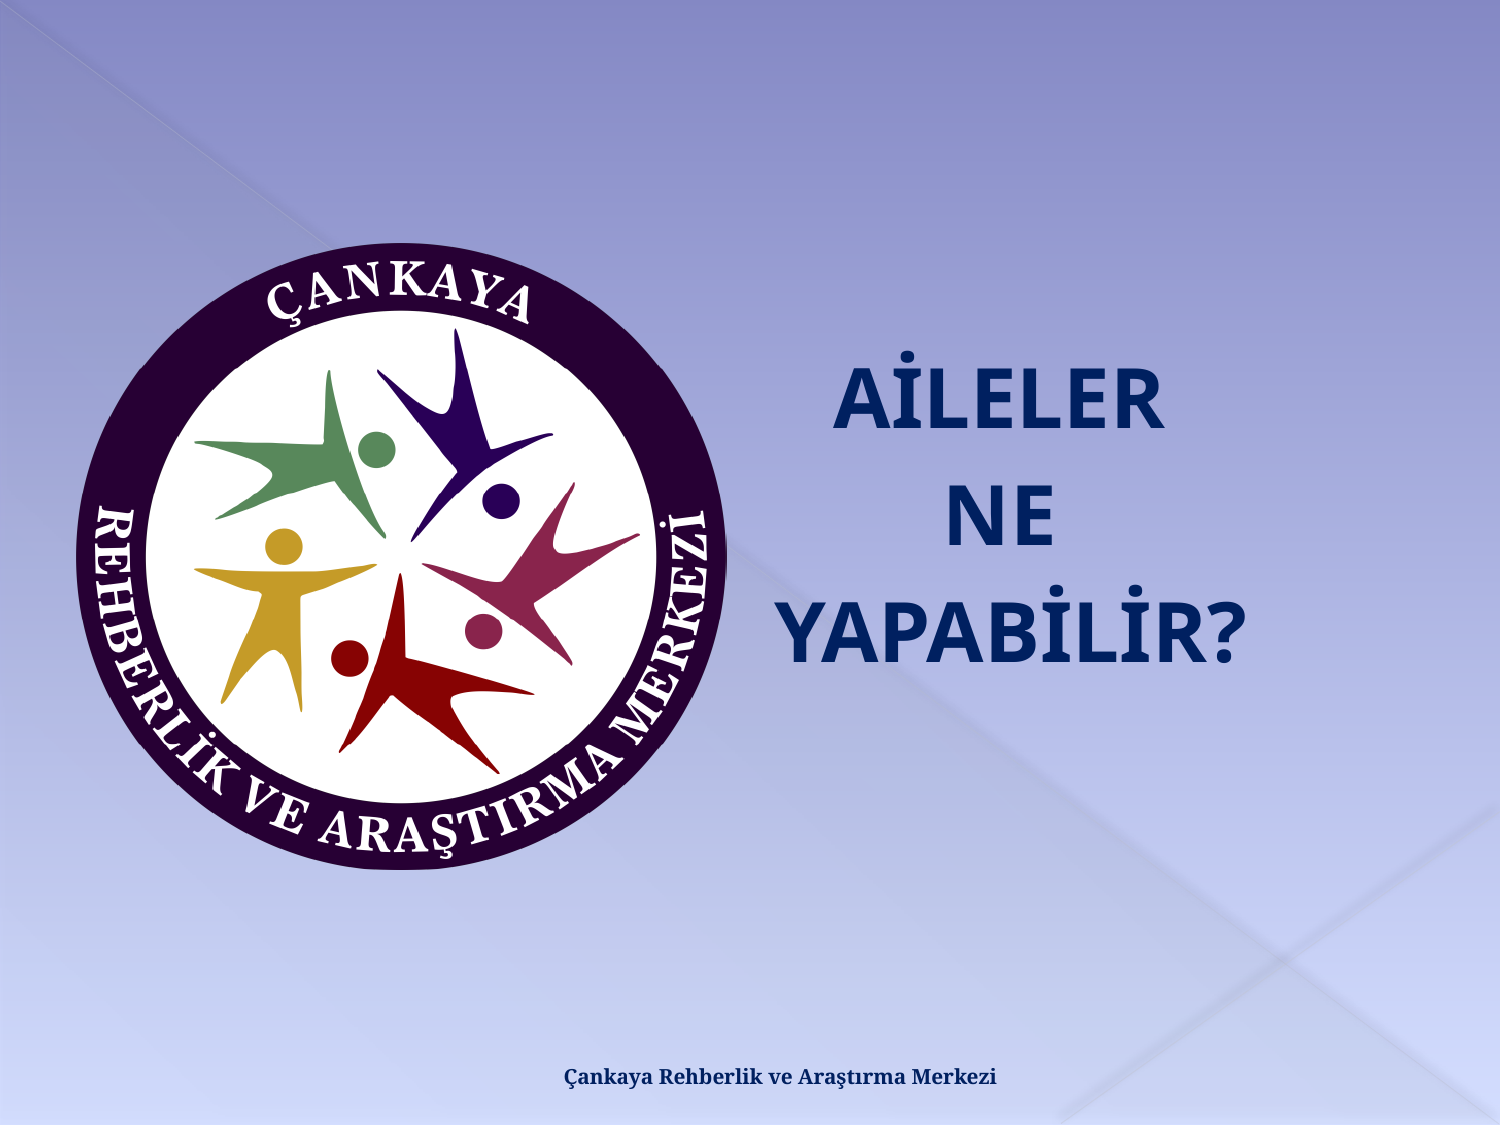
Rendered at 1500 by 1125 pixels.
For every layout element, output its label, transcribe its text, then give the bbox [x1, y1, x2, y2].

footer Çankaya Rehberlik ve Araştırma Merkezi [312, 1046, 1012, 1097]
text_box AİLELER NE YAPABİLİR? [731, 338, 1425, 811]
picture [76, 243, 727, 870]
